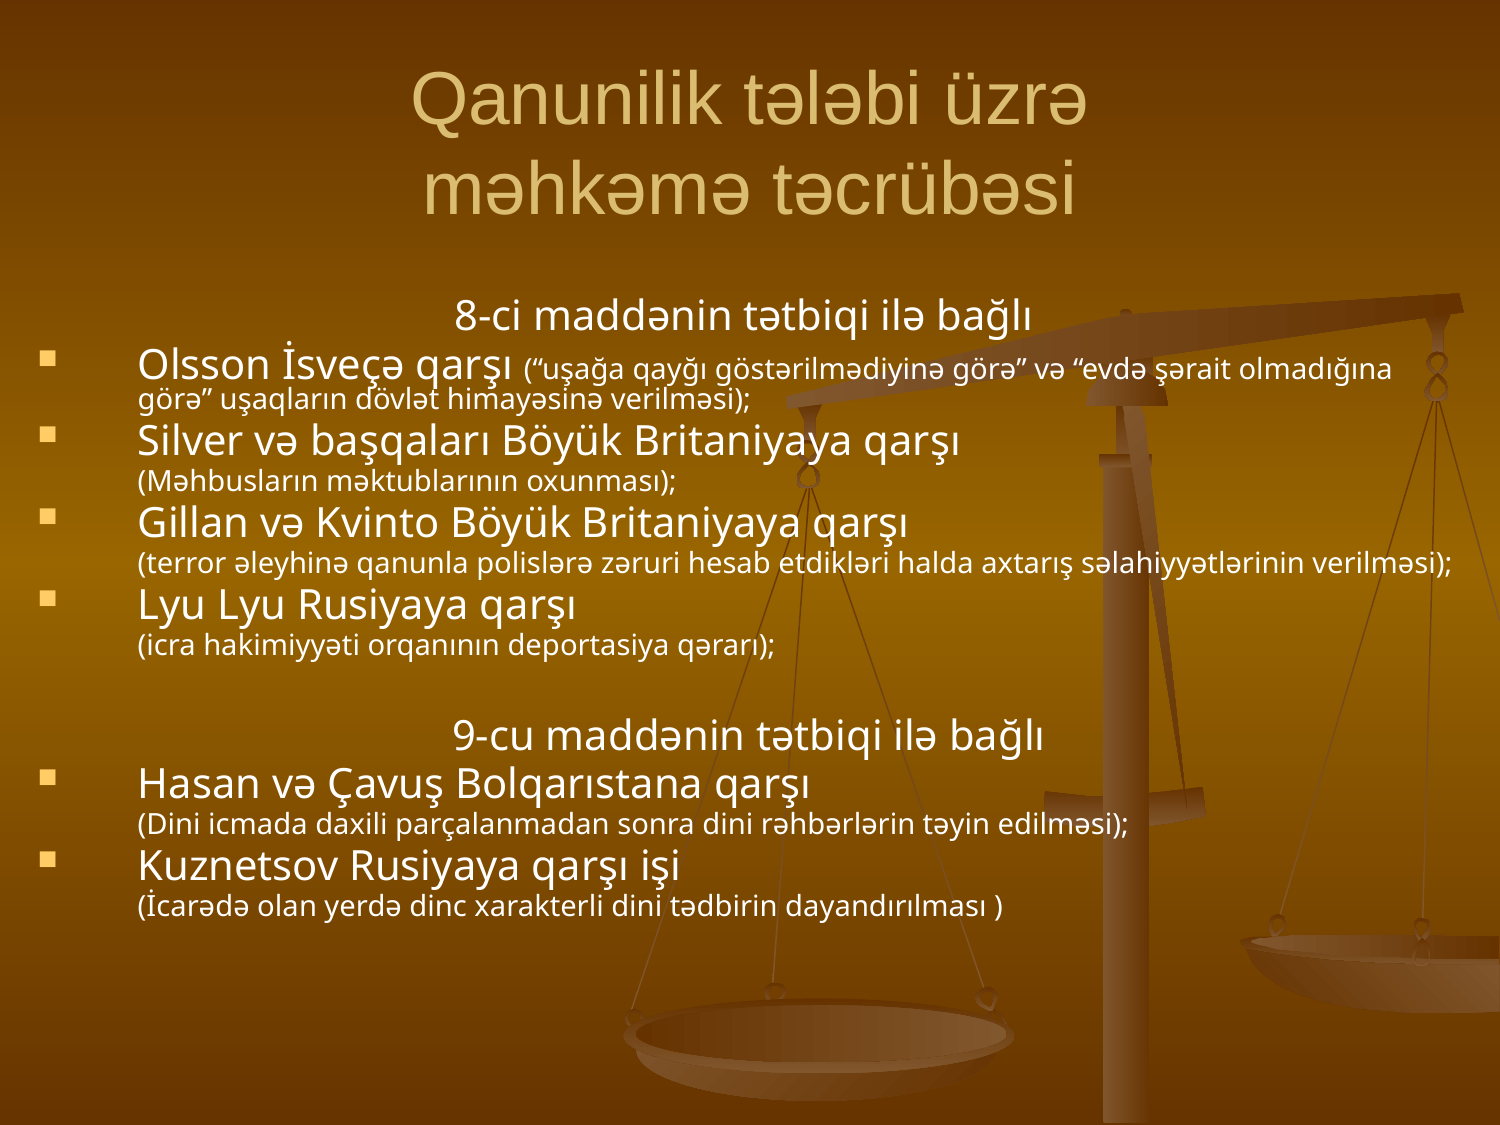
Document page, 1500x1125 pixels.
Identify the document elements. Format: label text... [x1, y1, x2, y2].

title Qanunilik tələbi üzrə məhkəmə təcrübəsi [75, 45, 1425, 233]
list 8-ci maddənin tətbiqi ilə bağlı Olsson İsveçə qarşı (“uşağa qayğı göstərilmədiyinə görə” və “evdə şərait olmadığına görə” uşaqların dövlət himayəsinə verilməsi); Silver və başqaları Böyük Britaniyaya qarşı (Məhbusların məktublarının oxunması); Gillan və Kvinto Böyük Britaniyaya qarşı (terror əleyhinə qanunla polislərə zəruri hesab etdikləri halda axtarış səlahiyyətlərinin verilməsi); Lyu Lyu Rusiyaya qarşı (icra hakimiyyəti orqanının deportasiya qərarı); 9-cu maddənin tətbiqi ilə bağlı Hasan və Çavuş Bolqarıstana qarşı (Dini icmada daxili parçalanmadan sonra dini rəhbərlərin təyin edilməsi); Kuznetsov Rusiyaya qarşı işi (İcarədə olan yerdə dinc xarakterli dini tədbirin dayandırılması ) [22, 233, 1476, 951]
